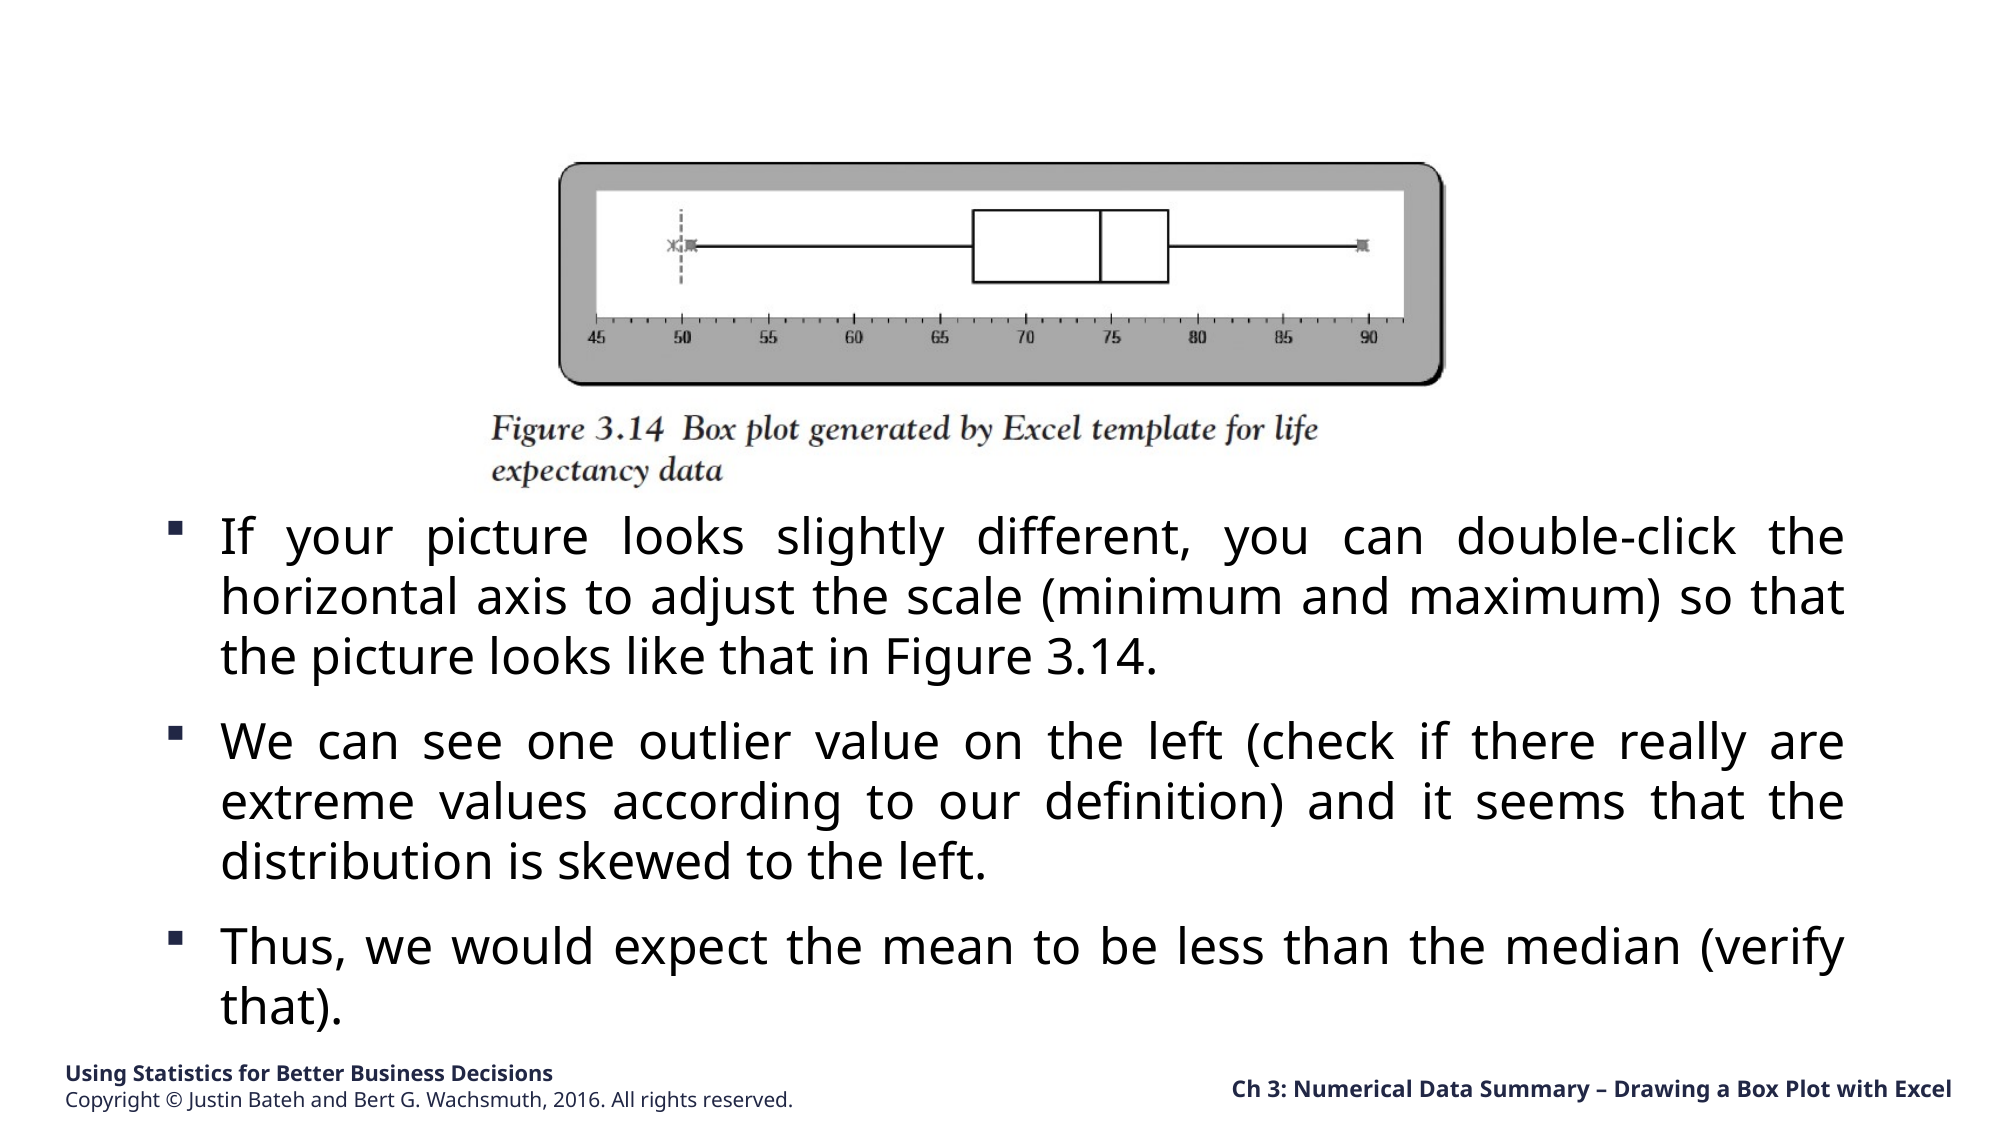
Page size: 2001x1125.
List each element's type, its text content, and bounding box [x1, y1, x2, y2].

picture [474, 135, 1466, 494]
text_box Ch 3: Numerical Data Summary – Drawing a Box Plot with Excel [868, 1067, 1968, 1110]
list If your picture looks slightly different, you can double-click the horizontal axis to adjust the scale (minimum and maximum) so that the picture looks like that in Figure 3.14. We can see one outlier value on the left (check if there really are extreme values according to our definition) and it seems that the distribution is skewed to the left. Thus, we would expect the mean to be less than the median (verify that). [138, 71, 1862, 962]
